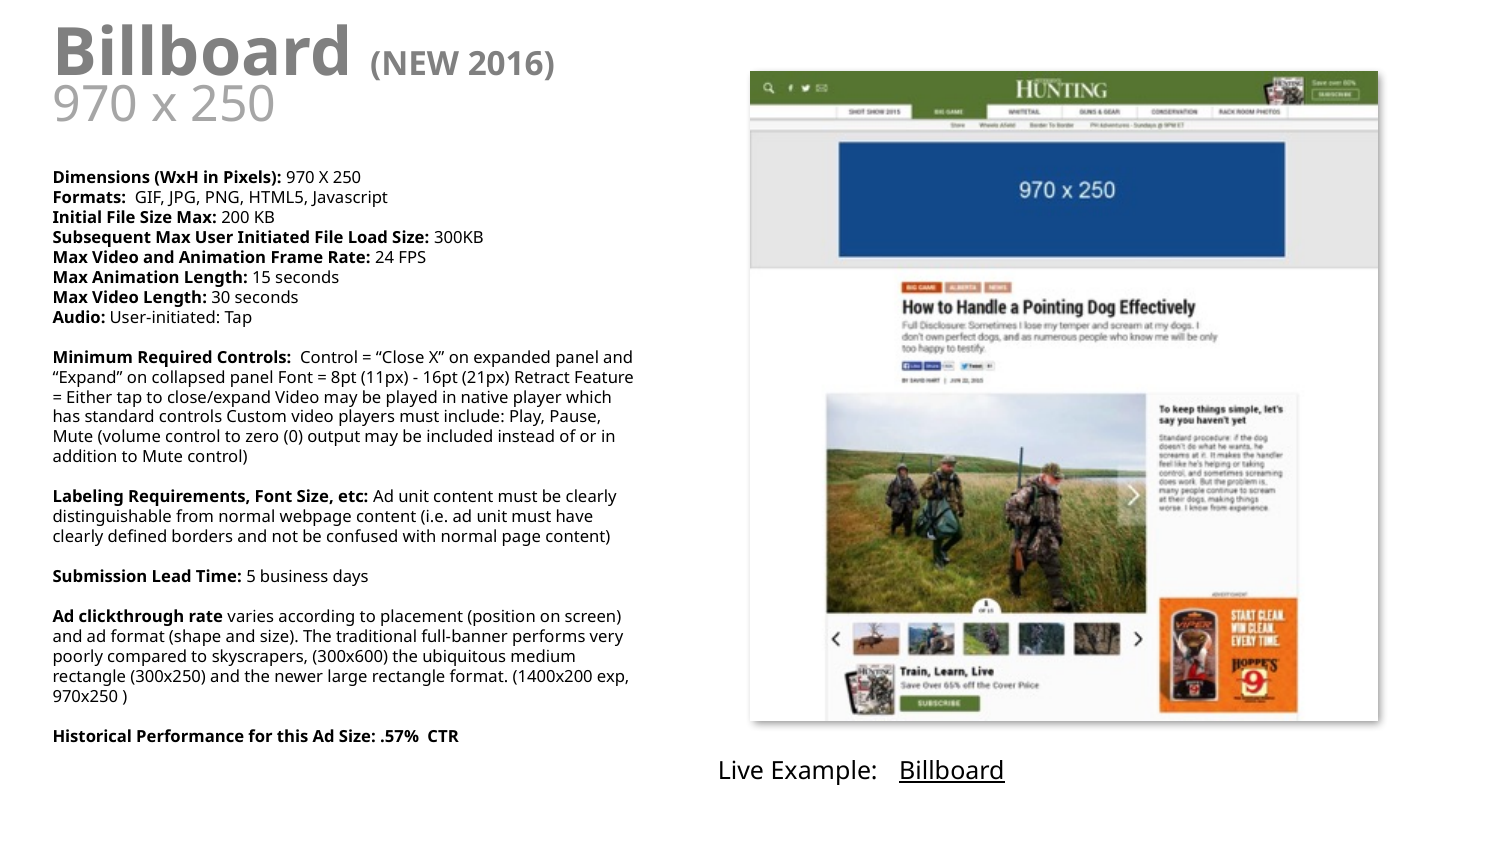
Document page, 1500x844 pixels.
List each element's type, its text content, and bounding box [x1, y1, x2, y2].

text_box Billboard (NEW 2016) [37, 1, 788, 177]
text_box 970 x 250 [37, 64, 738, 139]
text_box Billboard [884, 746, 1027, 796]
picture [749, 71, 1378, 721]
text_box Dimensions (WxH in Pixels): 970 X 250 Formats: GIF, JPG, PNG, HTML5, Javascript Initial File Size Max: 200 KB Subsequent Max User Initiated File Load Size: 300KB Max Video and Animation Frame Rate: 24 FPS Max Animation Length: 15 seconds Max Video Length: 30 seconds Audio: User-initiated: Tap Minimum Required Controls: Control = “Close X” on expanded panel and “Expand” on collapsed panel Font = 8pt (11px) - 16pt (21px) Retract Feature = Either tap to close/expand Video may be played in native player which has standard controls Custom video players must include: Play, Pause, Mute (volume control to zero (0) output may be included instead of or in addition to Mute control) Labeling Requirements, Font Size, etc: Ad unit content must be clearly distinguishable from normal webpage content (i.e. ad unit must have clearly defined borders and not be confused with normal page content) Submission Lead Time: 5 business days Ad clickthrough rate varies according to placement (position on screen) and ad format (shape and size). The traditional full-banner performs very poorly compared to skyscrapers, (300x600) the ubiquitous medium rectangle (300x250) and the newer large rectangle format. (1400x200 exp, 970x250 ) Historical Performance for this Ad Size: .57% CTR [37, 177, 650, 754]
text_box Live Example: [703, 746, 884, 792]
